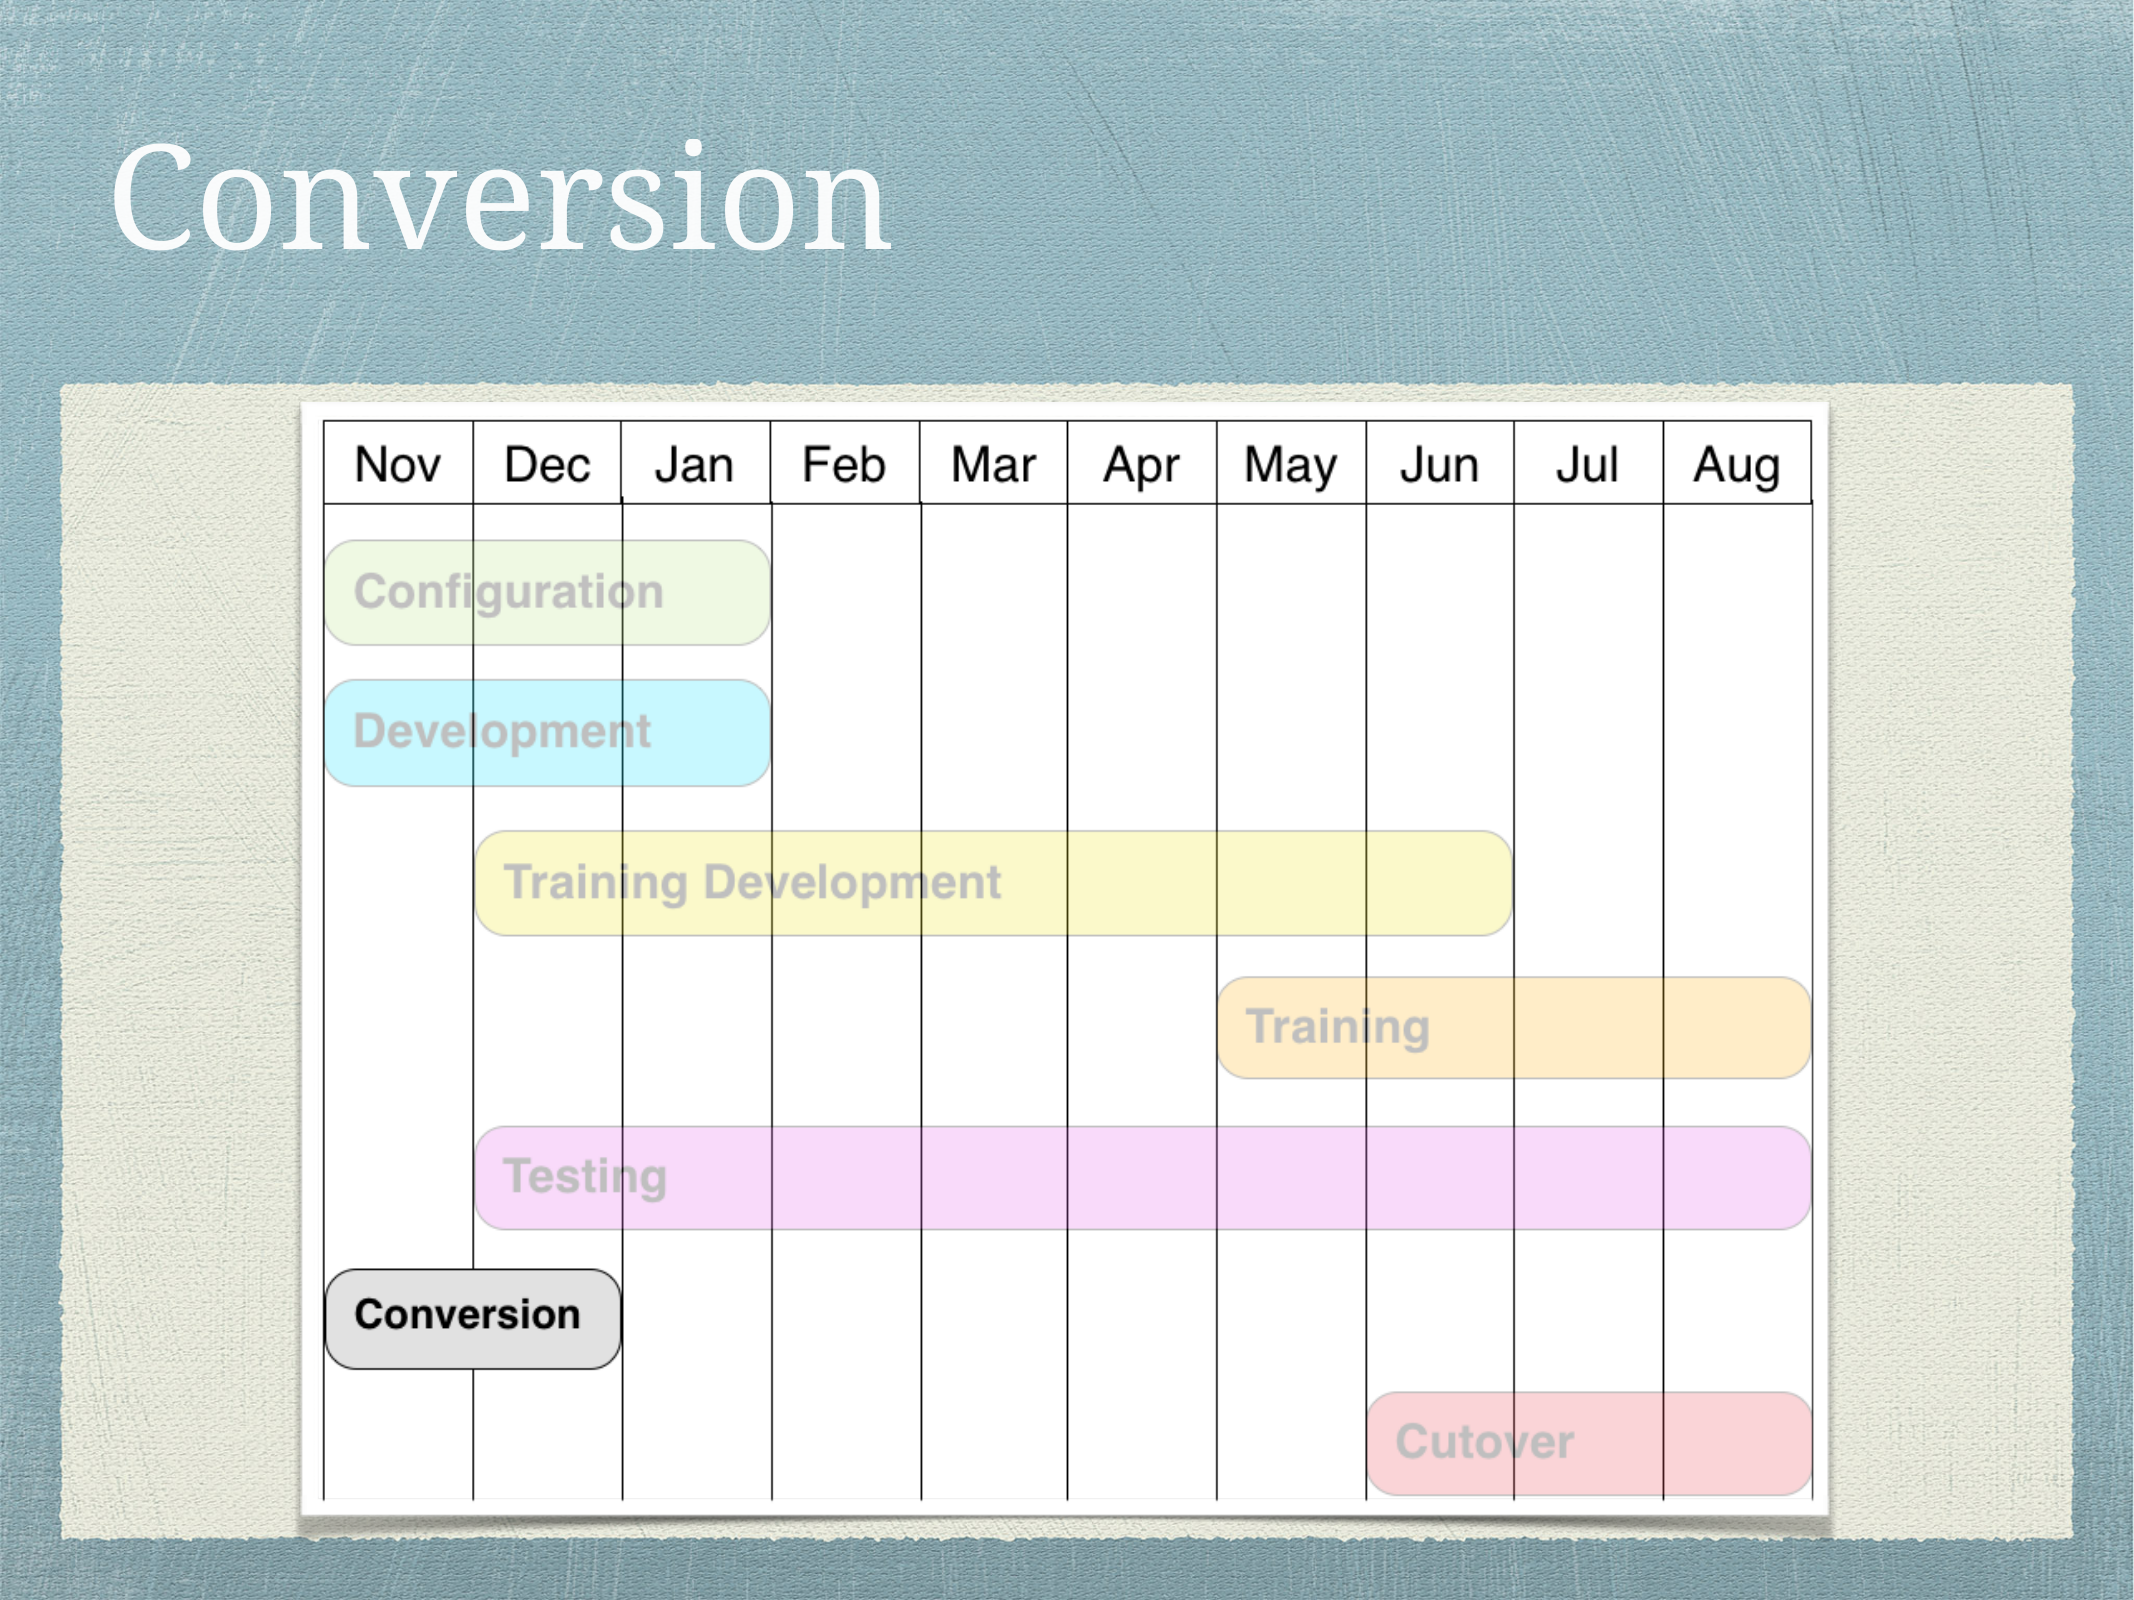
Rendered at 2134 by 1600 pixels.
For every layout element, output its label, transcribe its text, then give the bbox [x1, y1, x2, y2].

title Conversion [105, 24, 2028, 359]
picture [0, 0, 2134, 1600]
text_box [294, 402, 1840, 1548]
